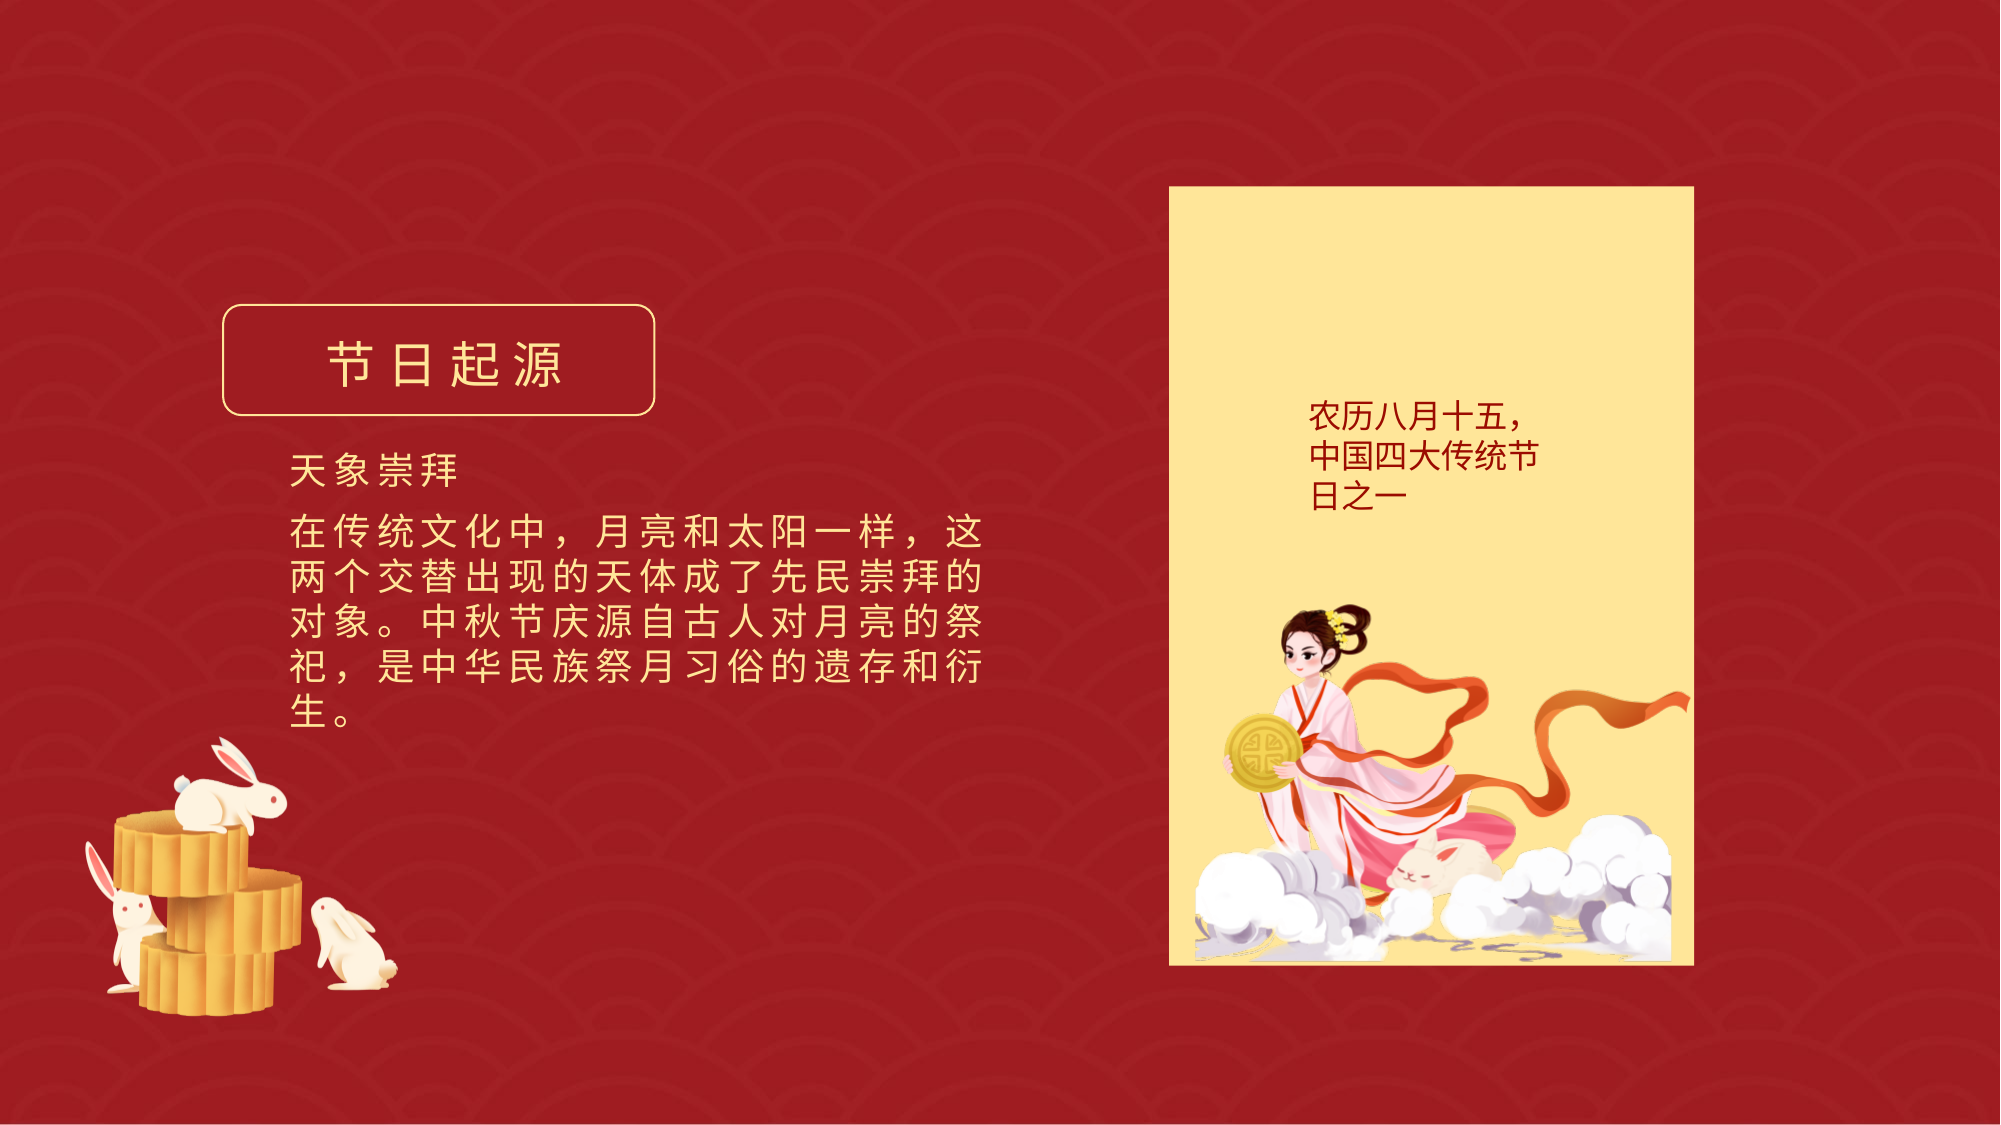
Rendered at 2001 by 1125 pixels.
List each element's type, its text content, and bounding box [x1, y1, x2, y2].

picture [0, 0, 2000, 1125]
text_box 在传统文化中，月亮和太阳一样，这两个交替出现的天体成了先民崇拜的对象。中秋节庆源自古人对月亮的祭祀，是中华民族祭月习俗的遗存和衍生。 [274, 455, 1011, 740]
text_box 节日起源 [0, 326, 945, 402]
text_box [222, 303, 656, 326]
text_box 天象崇拜 [274, 439, 529, 500]
text_box [1168, 185, 1695, 499]
text_box [222, 402, 655, 417]
text_box 农历八月十五，中国四大传统节日之一 [1293, 387, 1583, 499]
